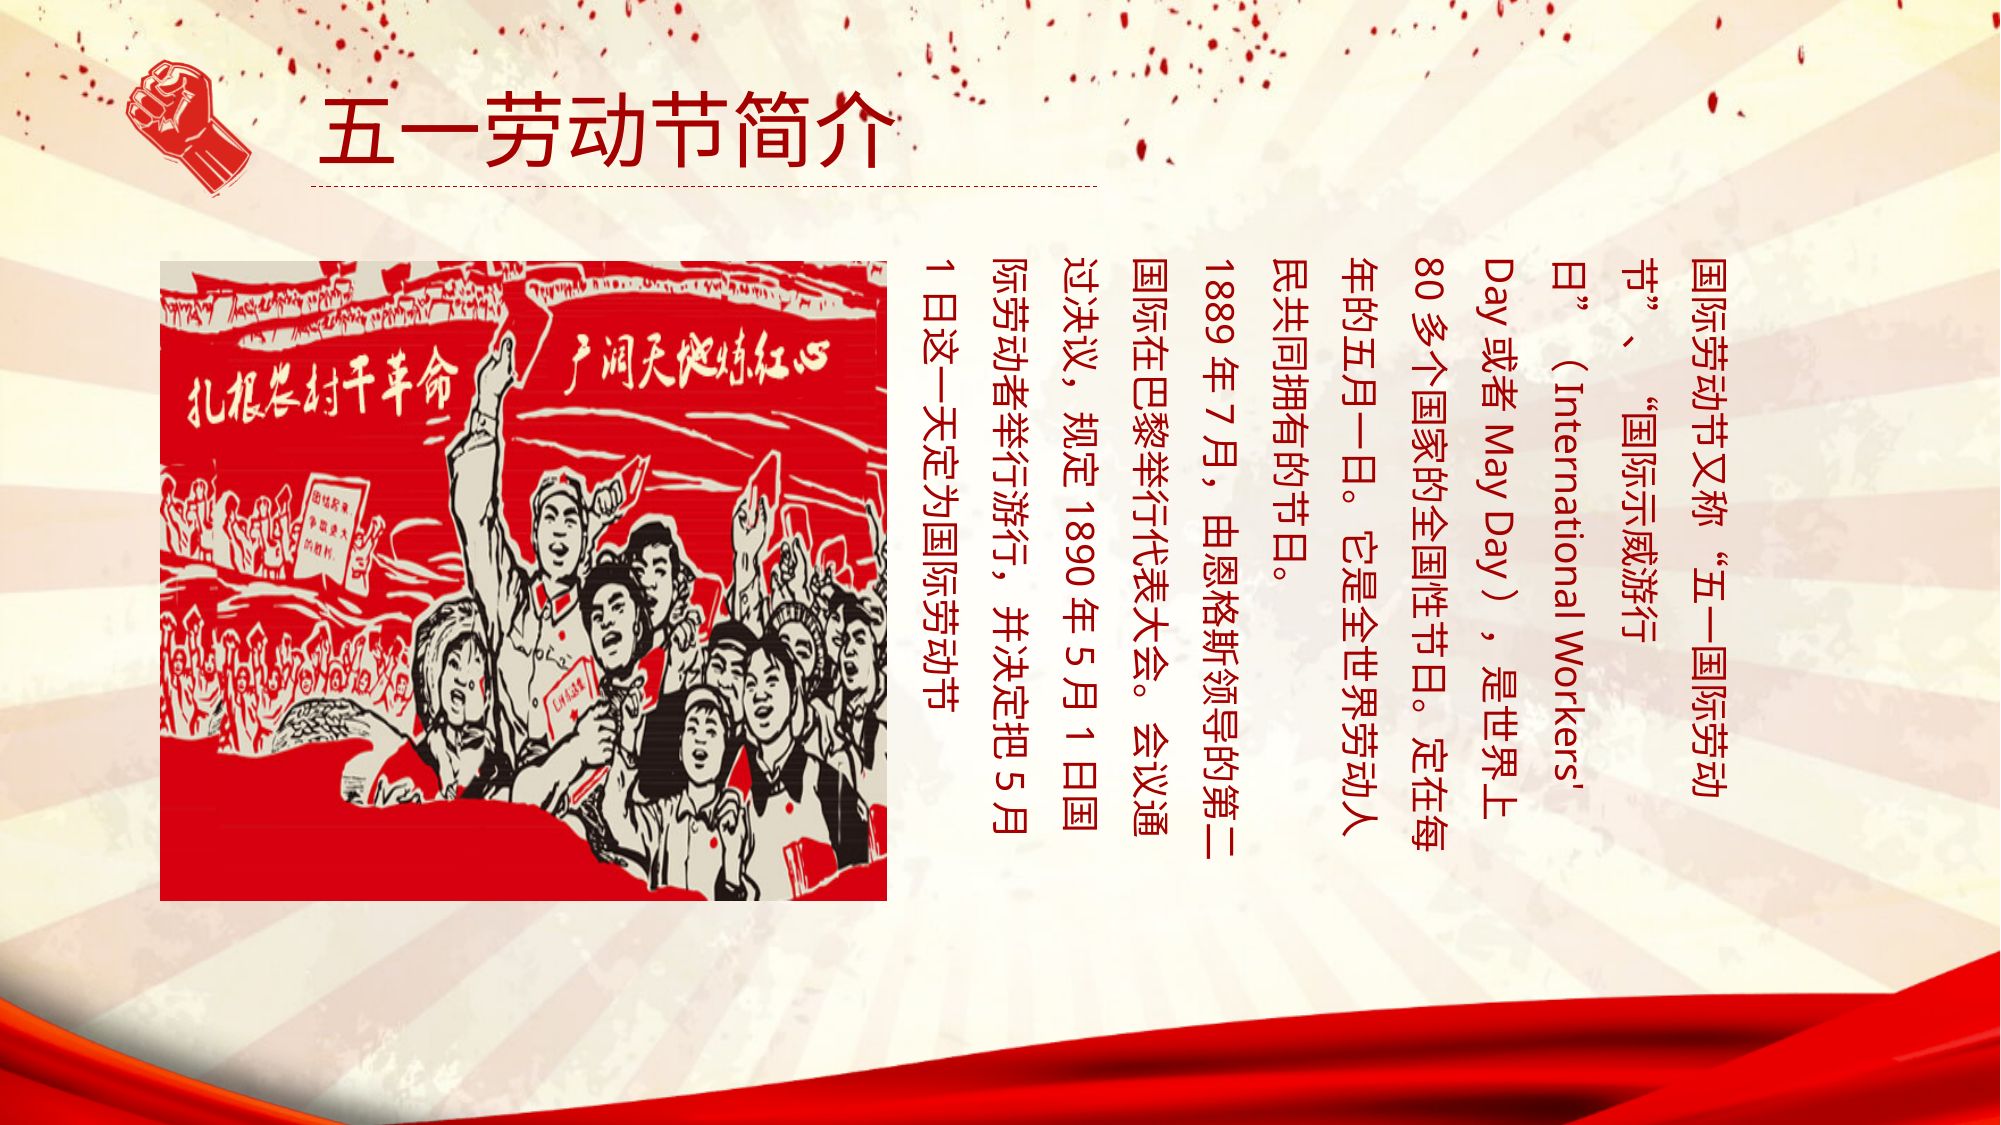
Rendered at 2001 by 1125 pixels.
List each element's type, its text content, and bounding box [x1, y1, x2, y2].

text_box 五一劳动节简介 [252, 70, 913, 186]
picture [0, 0, 2001, 1125]
text_box 国际劳动节又称“五一国际劳动节”、“国际示威游行日”（International Workers' Day或者May Day），是世界上80多个国家的全国性节日。定在每年的五月一日。它是全世界劳动人民共同拥有的节日。 1889年7月，由恩格斯领导的第二国际在巴黎举行代表大会。会议通过决议，规定1890年5月1日国际劳动者举行游行，并决定把5月1日这一天定为国际劳动节 [886, 242, 1765, 883]
